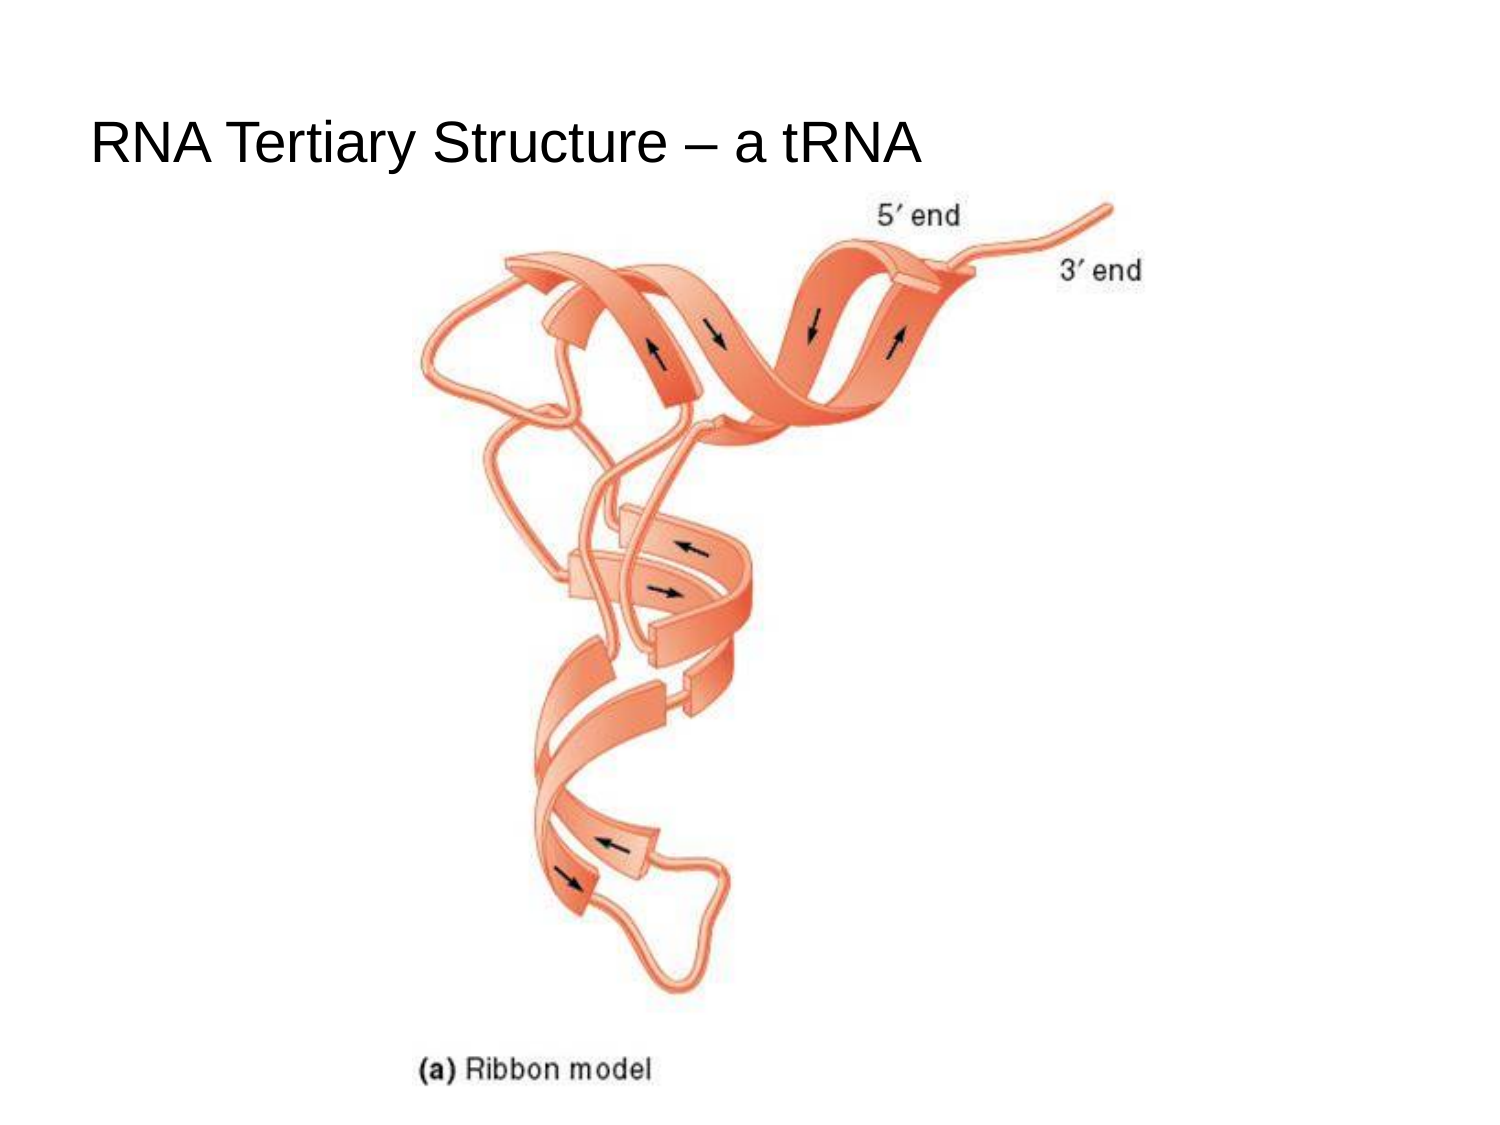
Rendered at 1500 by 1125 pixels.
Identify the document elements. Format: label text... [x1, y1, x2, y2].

picture [412, 162, 1191, 1088]
title RNA Tertiary Structure – a tRNA [75, 45, 1425, 233]
